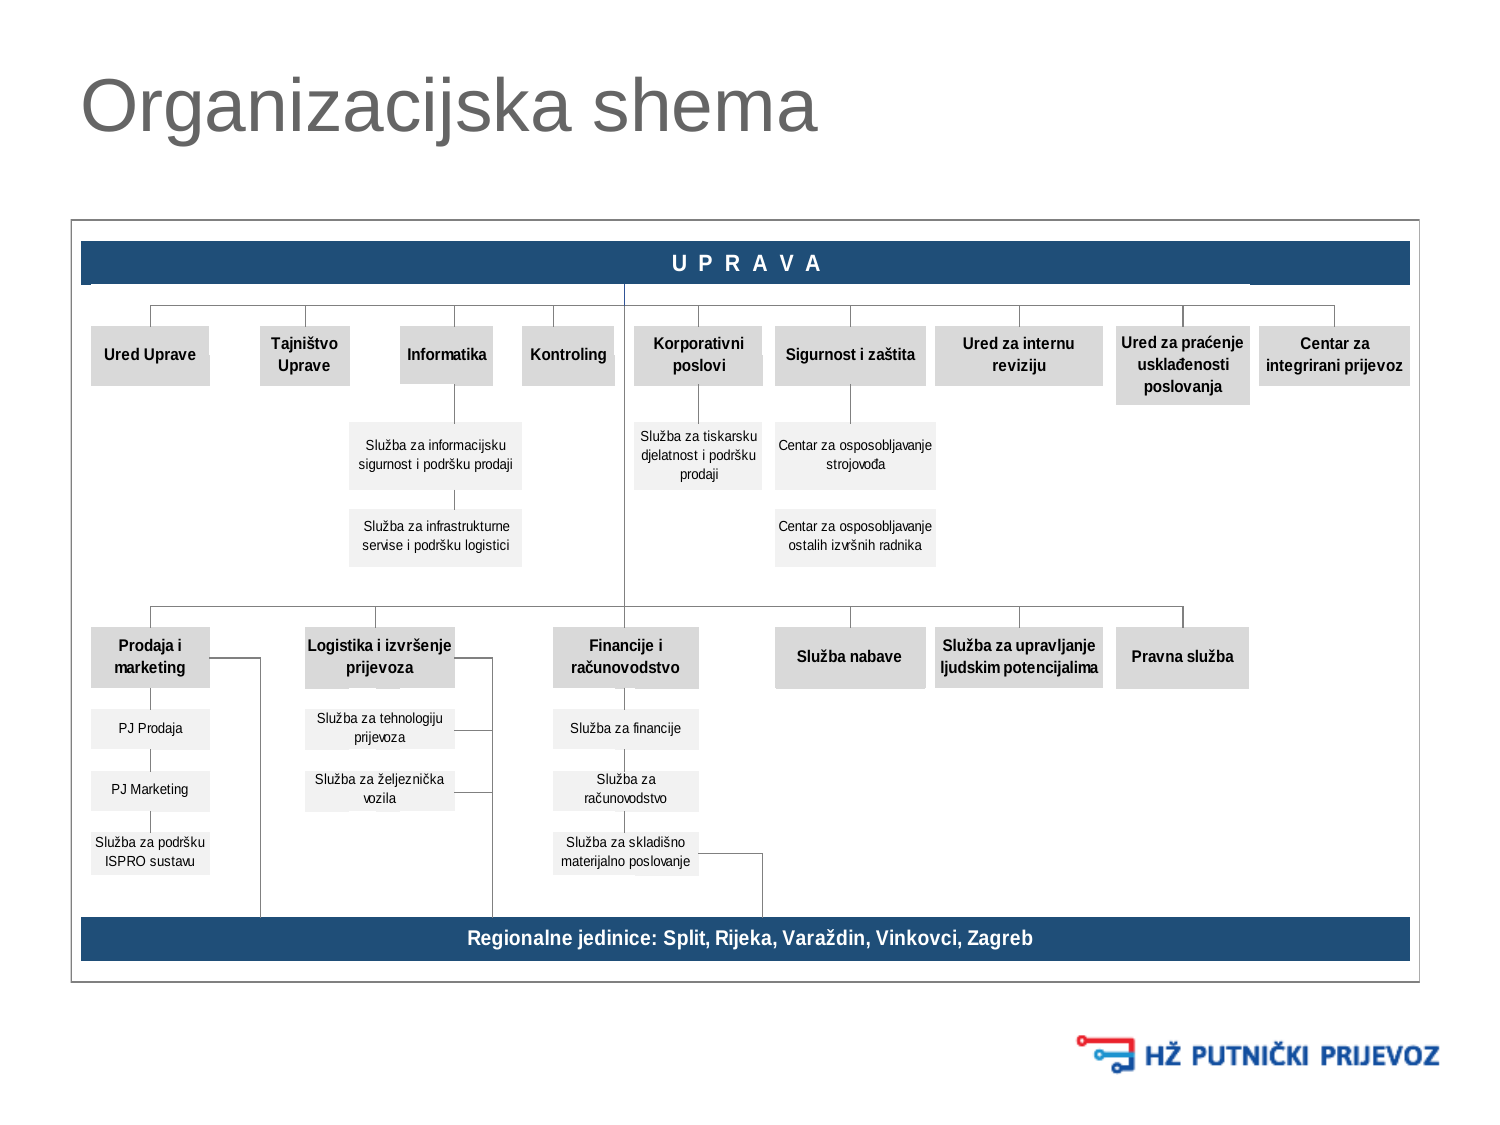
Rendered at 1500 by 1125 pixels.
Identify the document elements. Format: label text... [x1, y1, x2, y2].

picture [70, 219, 1421, 984]
title Organizacijska shema [64, 66, 1415, 138]
picture [1057, 1023, 1455, 1086]
